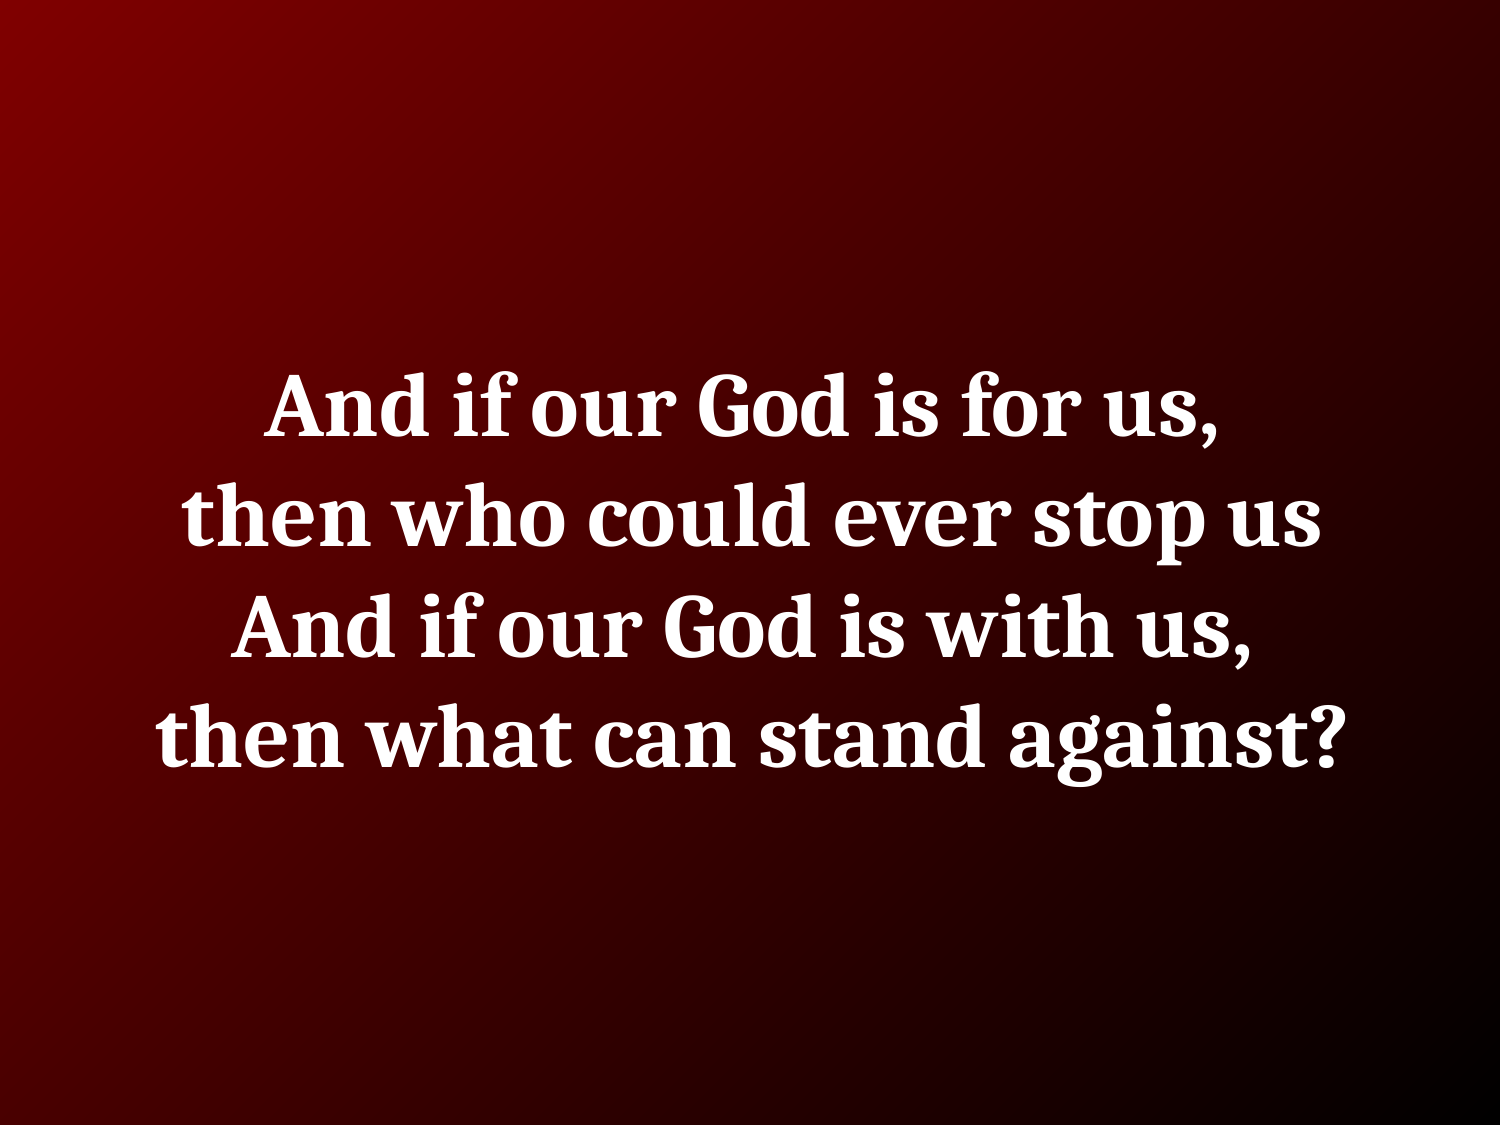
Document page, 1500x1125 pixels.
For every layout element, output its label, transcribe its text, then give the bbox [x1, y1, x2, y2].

title And if our God is for us, then who could ever stop us And if our God is with us, then what can stand against? [30, 42, 1476, 1088]
